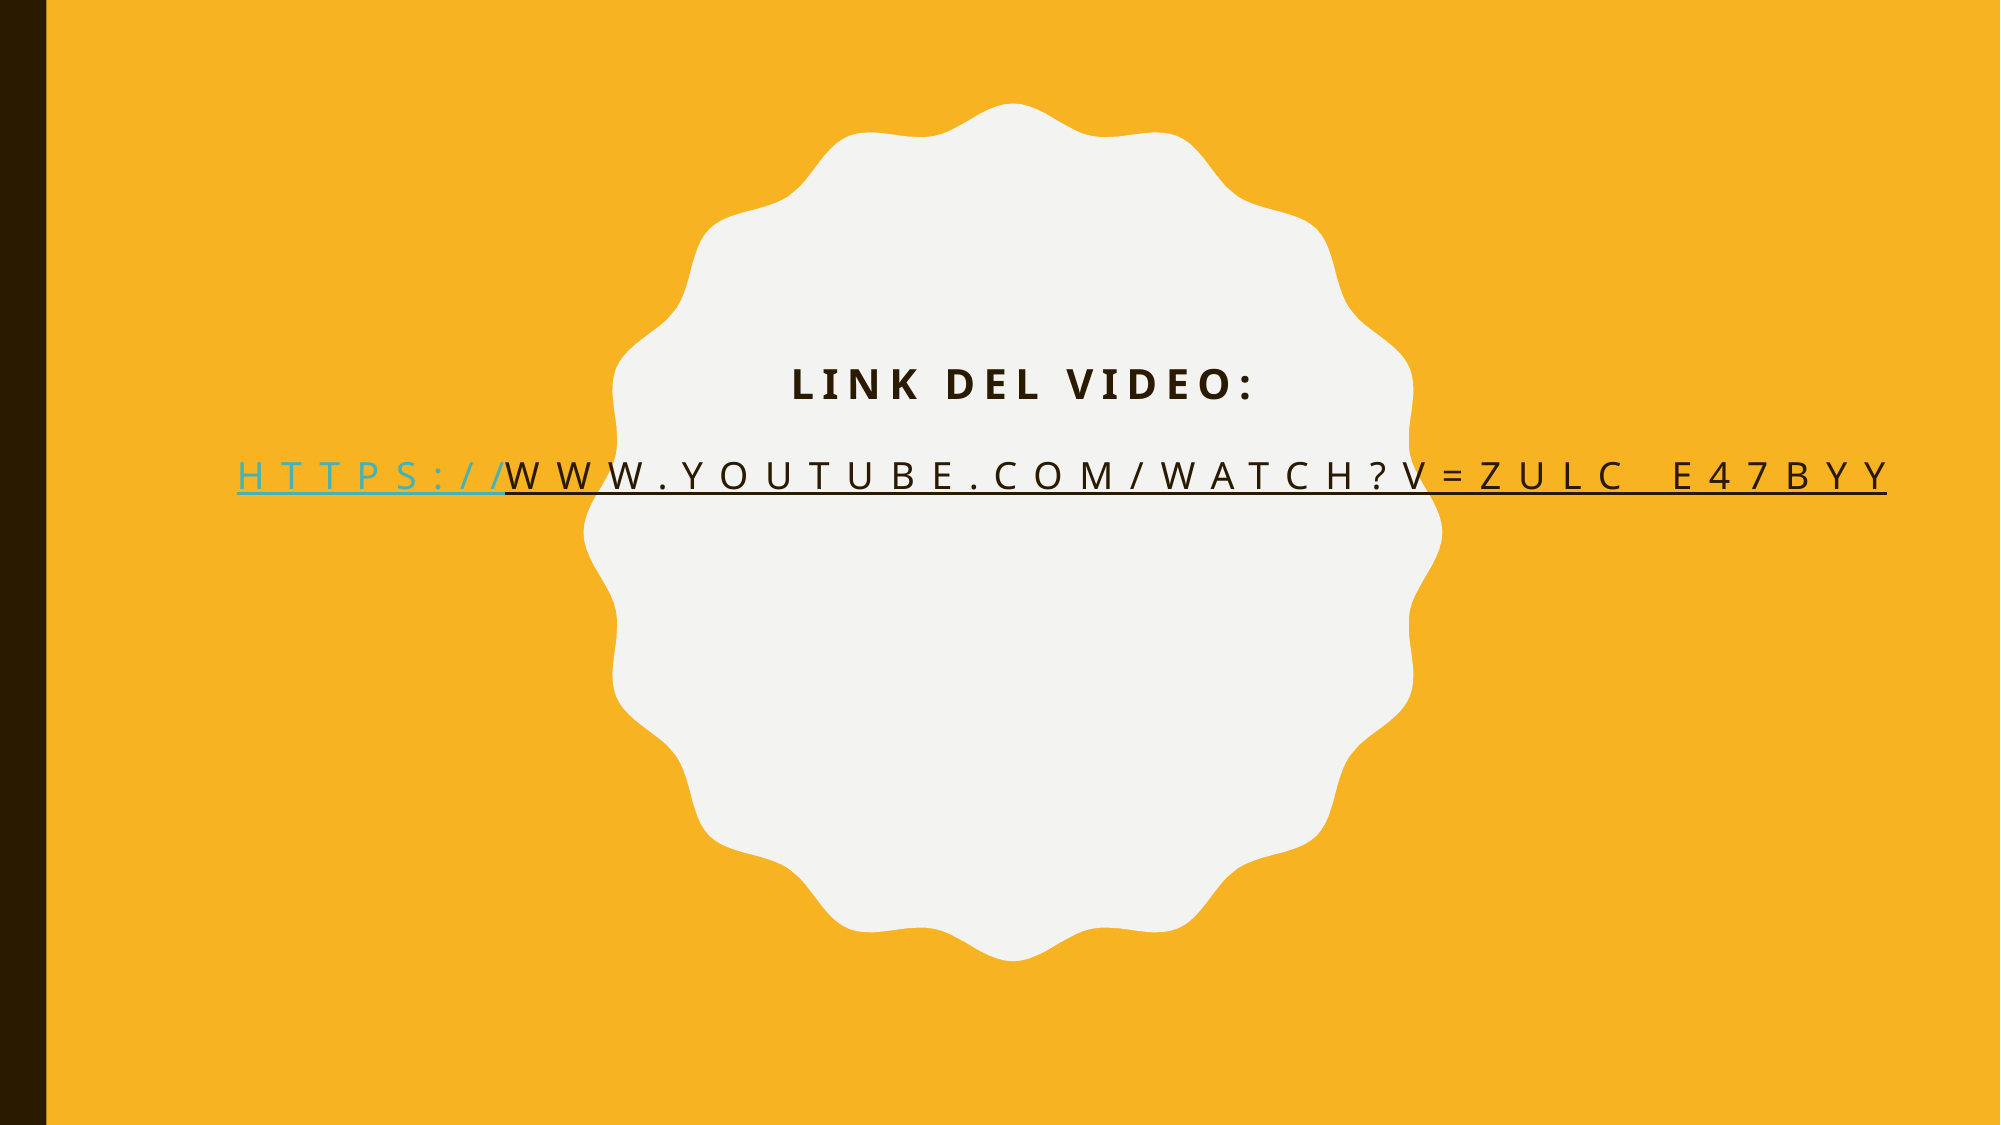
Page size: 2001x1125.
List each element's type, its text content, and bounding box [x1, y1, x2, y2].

subtitle Link del video: [361, 350, 1681, 473]
title https://www.youtube.com/watch?v=ZUlC_E47BYY [215, 240, 1909, 962]
